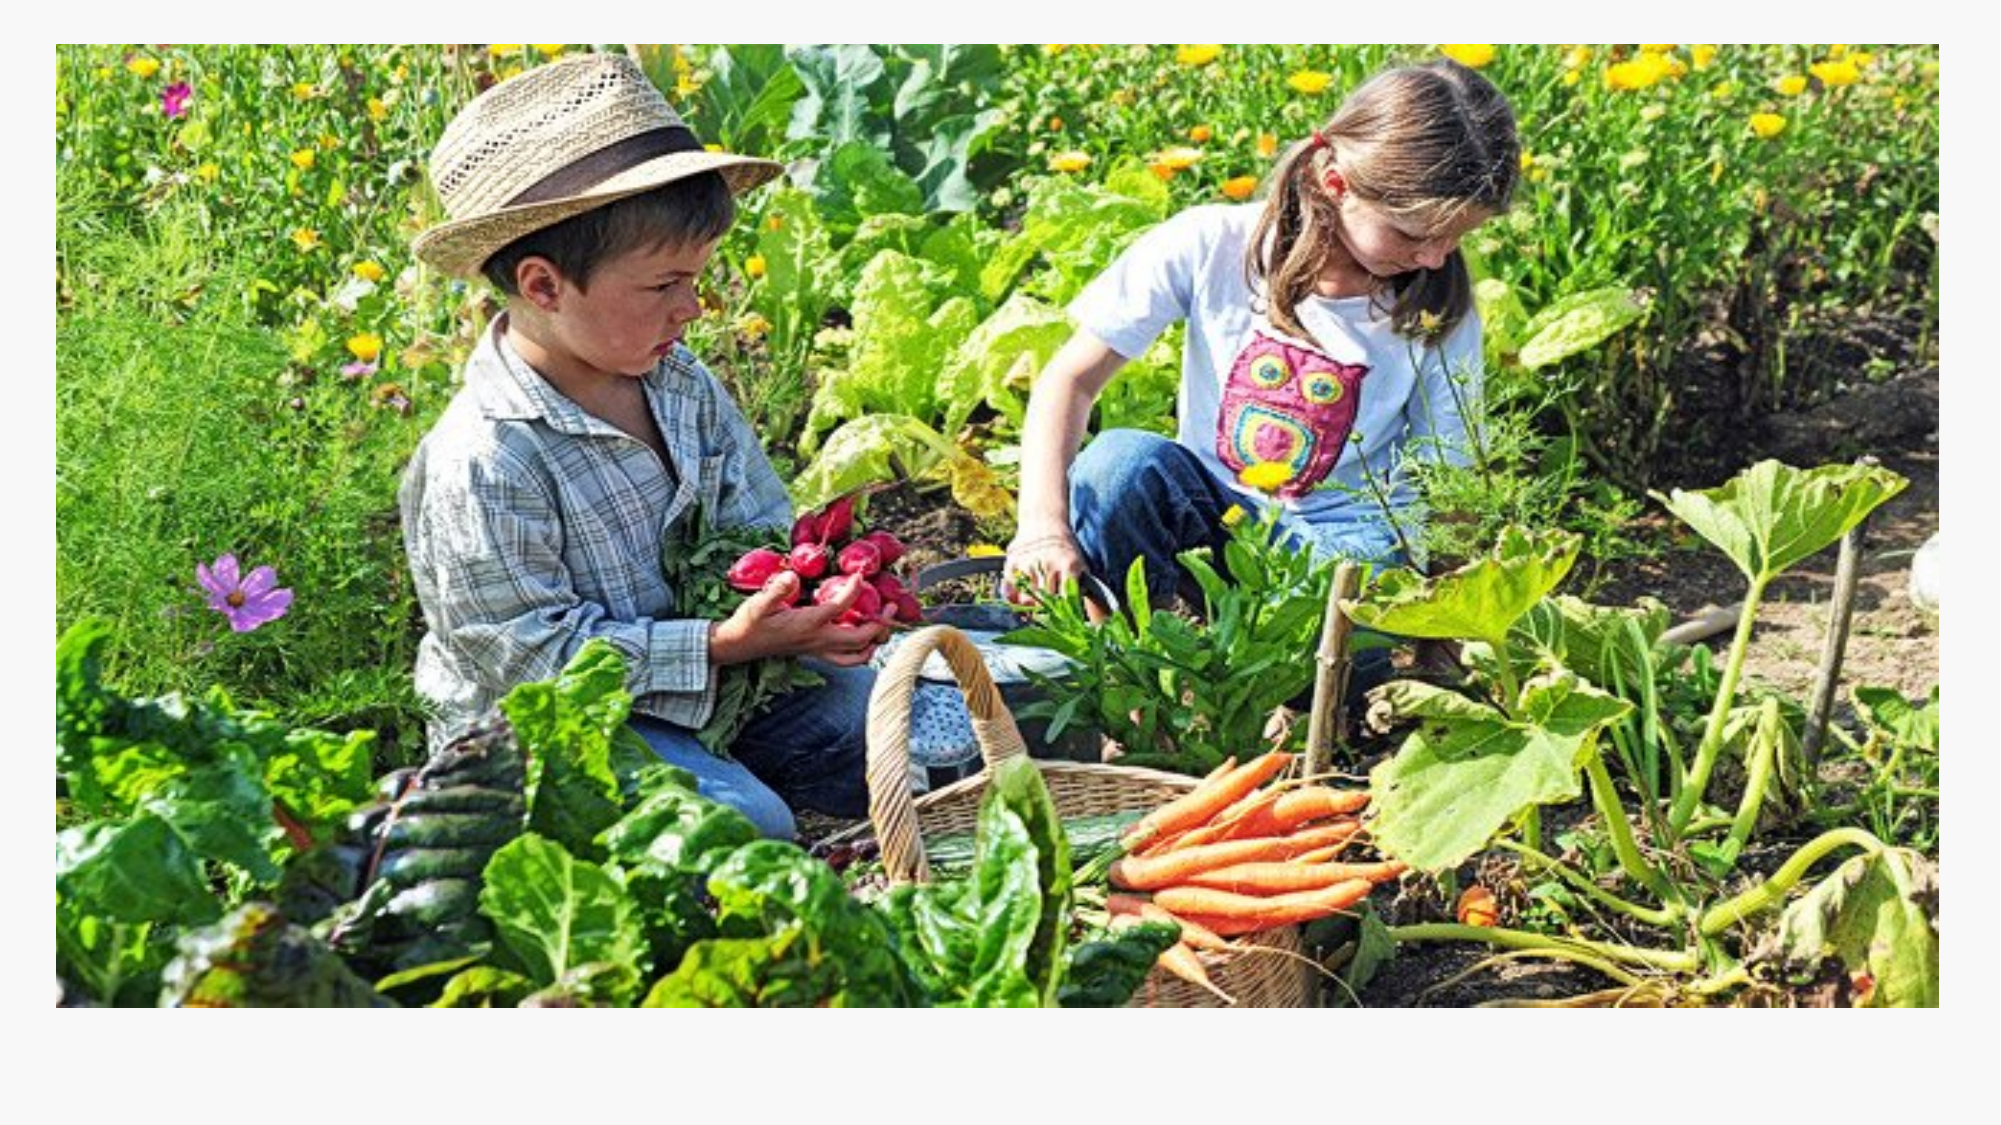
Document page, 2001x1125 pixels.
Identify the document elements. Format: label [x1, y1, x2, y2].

picture [56, 44, 1939, 1008]
